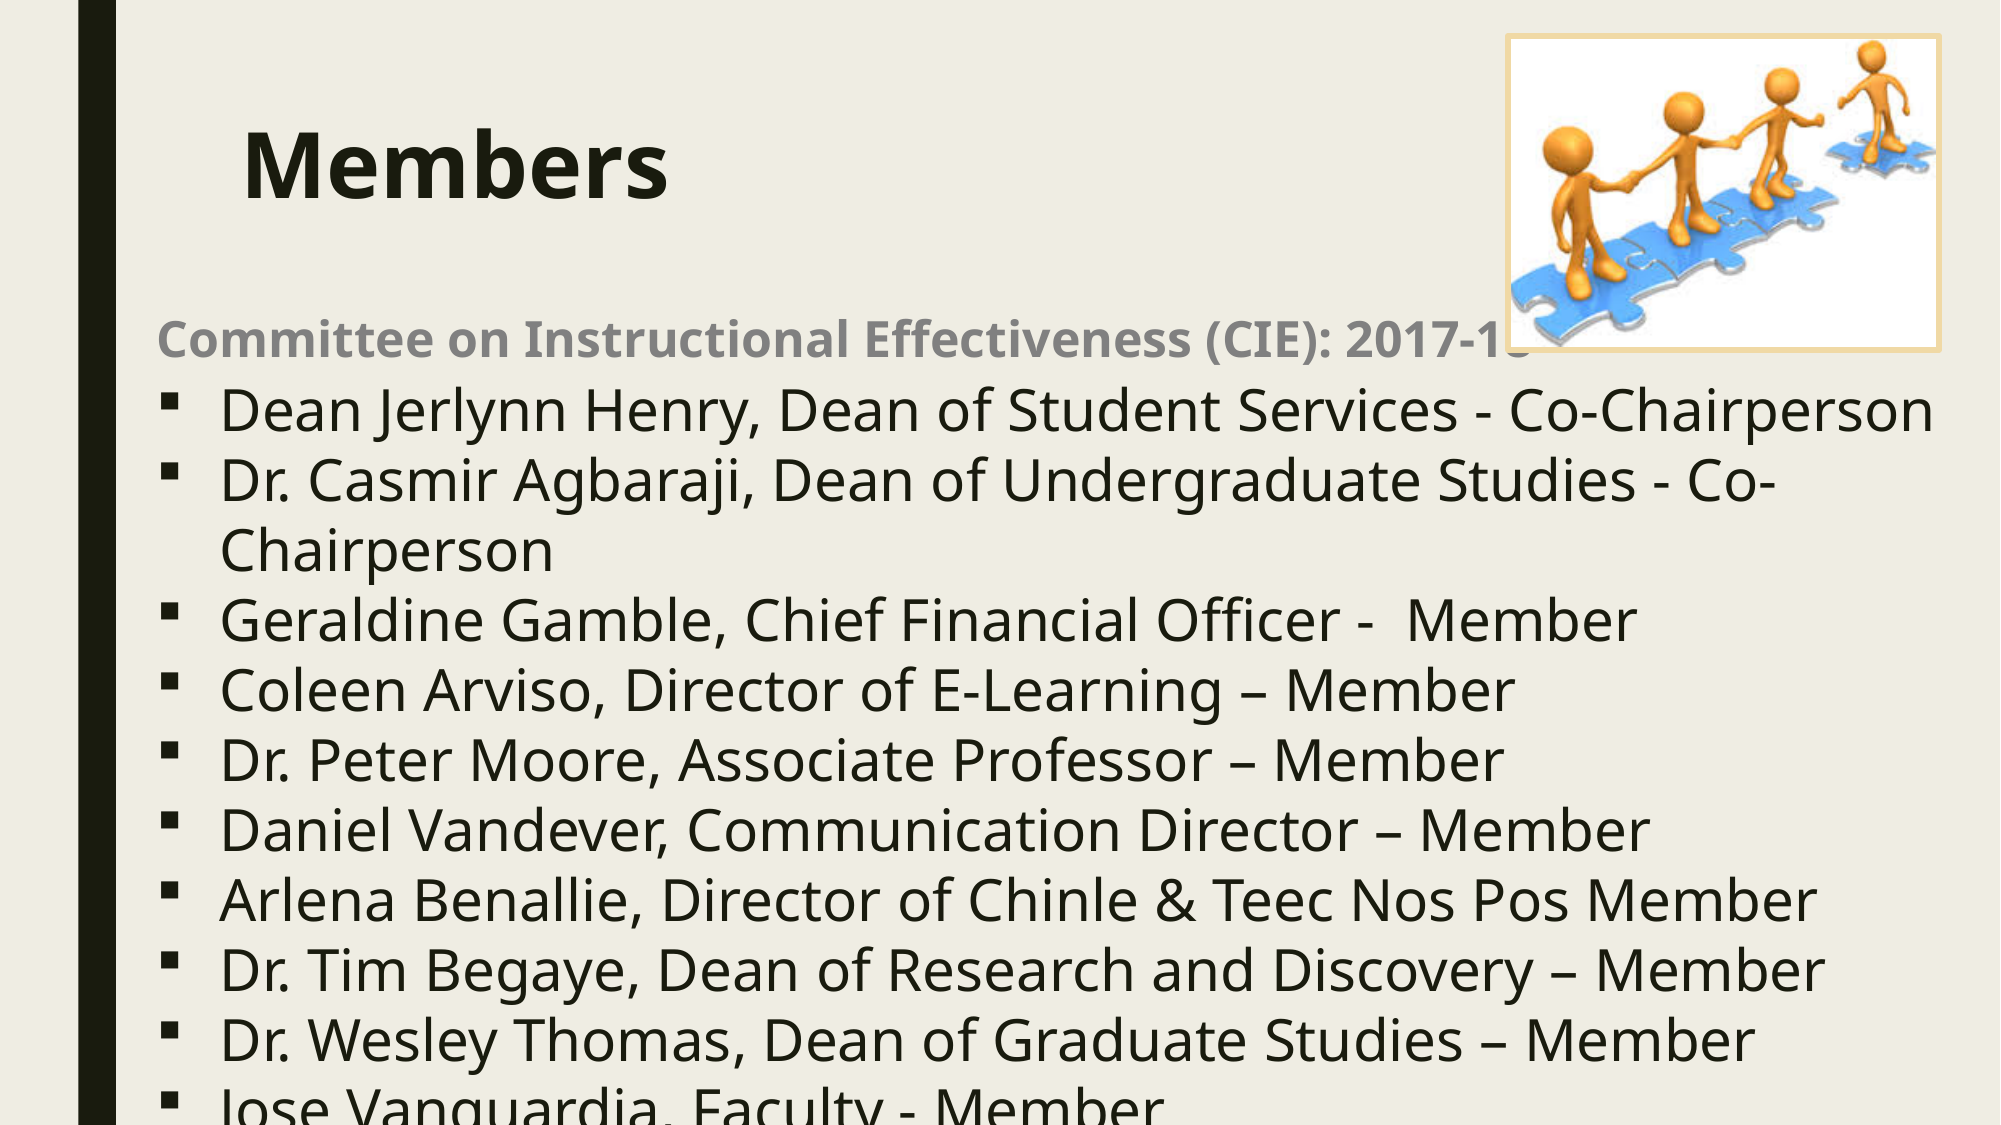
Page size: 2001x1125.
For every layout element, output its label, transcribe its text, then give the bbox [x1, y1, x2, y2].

list Committee on Instructional Effectiveness (CIE): 2017-18 Dean Jerlynn Henry, Dean of Student Services - Co-Chairperson Dr. Casmir Agbaraji, Dean of Undergraduate Studies - Co-Chairperson Geraldine Gamble, Chief Financial Officer - Member Coleen Arviso, Director of E-Learning – Member Dr. Peter Moore, Associate Professor – Member Daniel Vandever, Communication Director – Member Arlena Benallie, Director of Chinle & Teec Nos Pos Member Dr. Tim Begaye, Dean of Research and Discovery – Member Dr. Wesley Thomas, Dean of Graduate Studies – Member Jose Vanguardia, Faculty - Member [141, 305, 1954, 1125]
picture [1510, 39, 1936, 347]
title Members [225, 112, 1505, 305]
